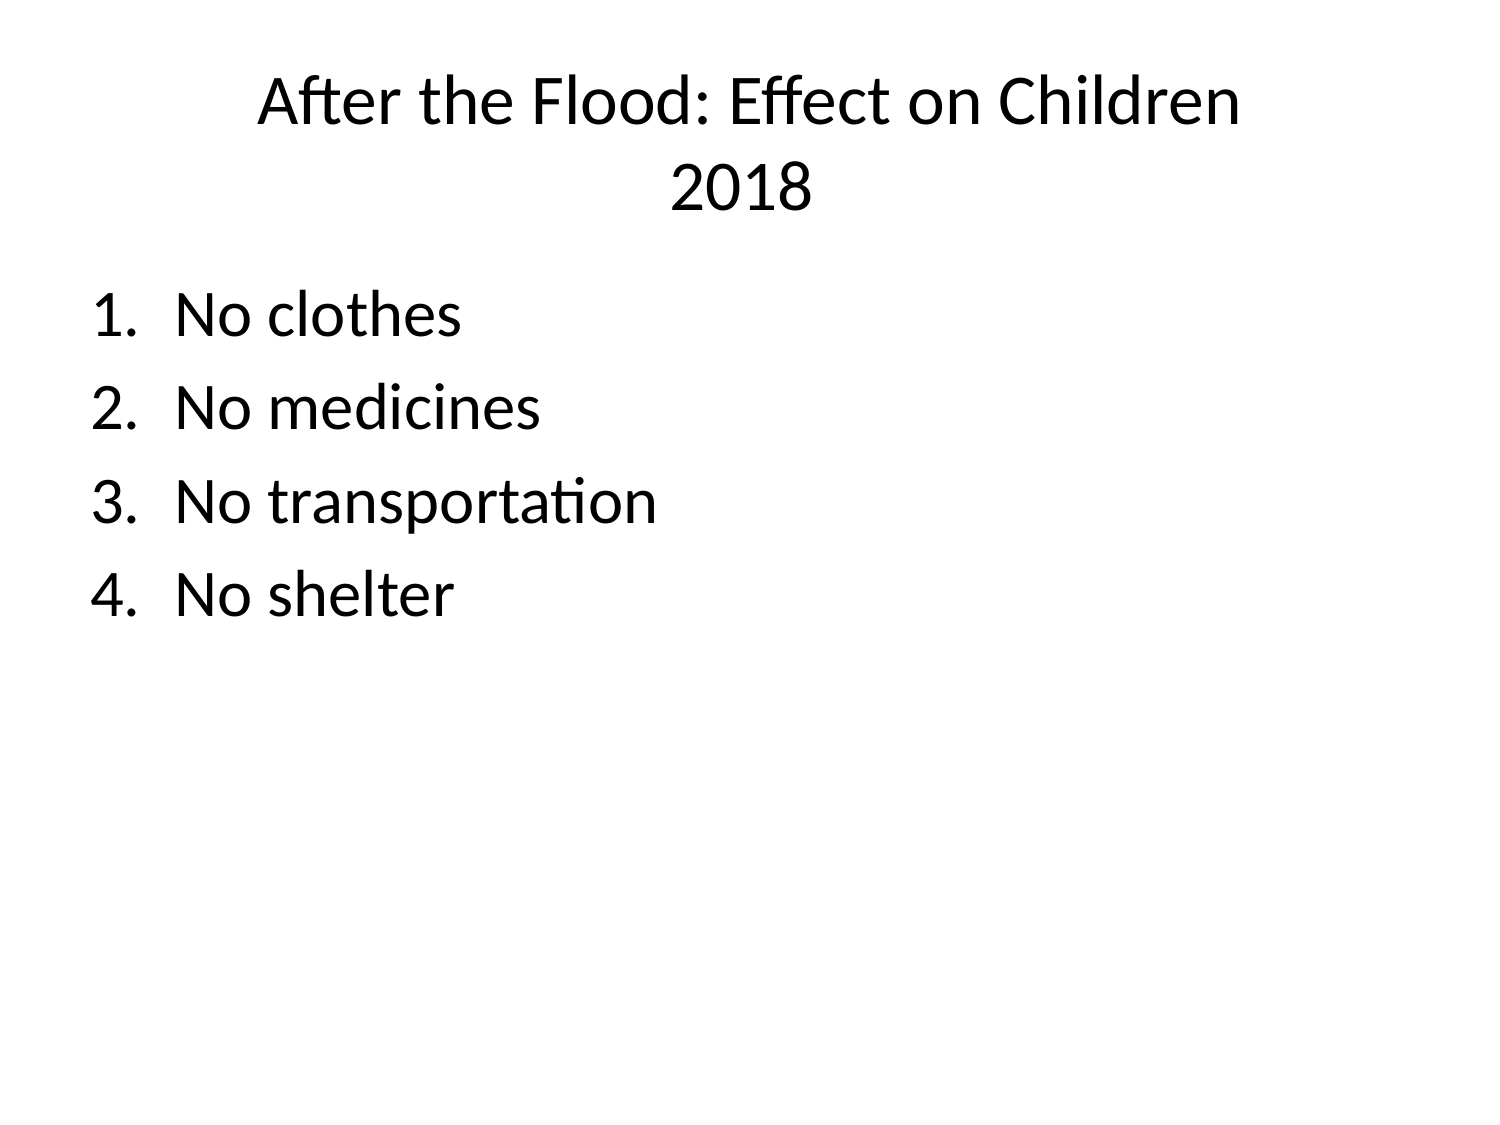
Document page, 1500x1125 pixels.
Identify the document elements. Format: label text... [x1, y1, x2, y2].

title After the Flood: Effect on Children 2018 [75, 45, 1425, 233]
list No clothes No medicines No transportation No shelter [75, 262, 1425, 1005]
